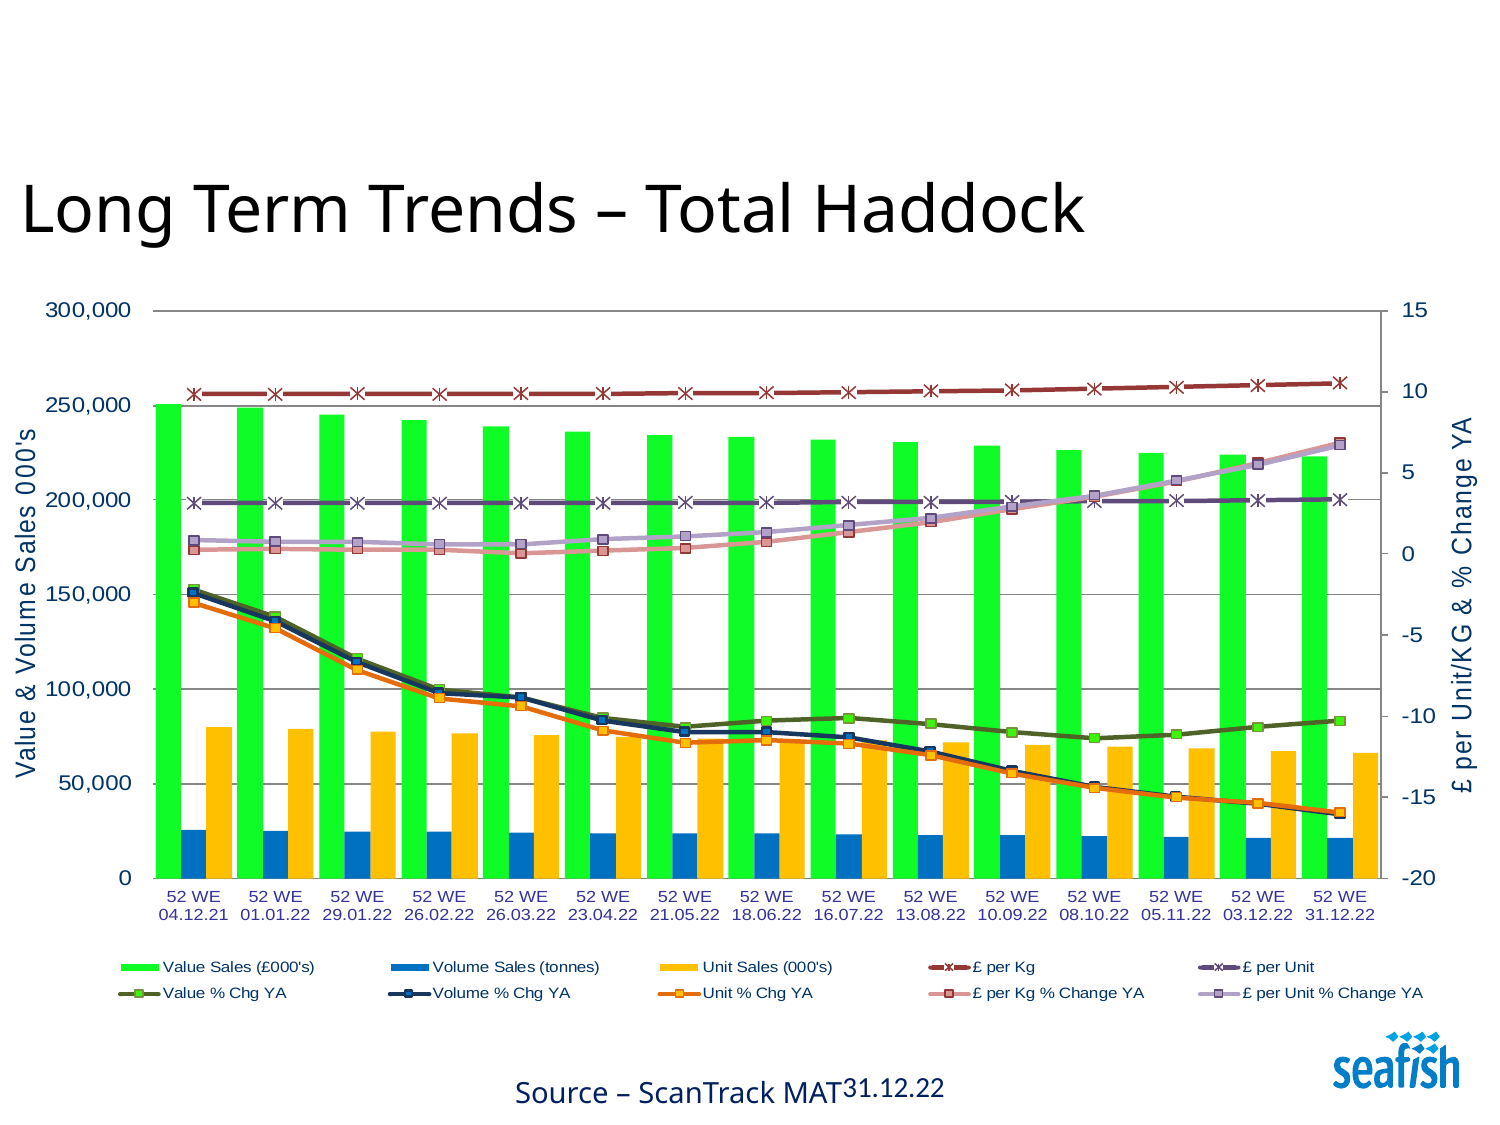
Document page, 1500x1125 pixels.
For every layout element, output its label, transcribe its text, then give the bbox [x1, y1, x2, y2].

title Long Term Trends – Total Haddock [5, 167, 1424, 254]
picture [4, 254, 1500, 1020]
text_box Source – ScanTrack MAT [0, 1067, 857, 1117]
picture [837, 1073, 1063, 1113]
